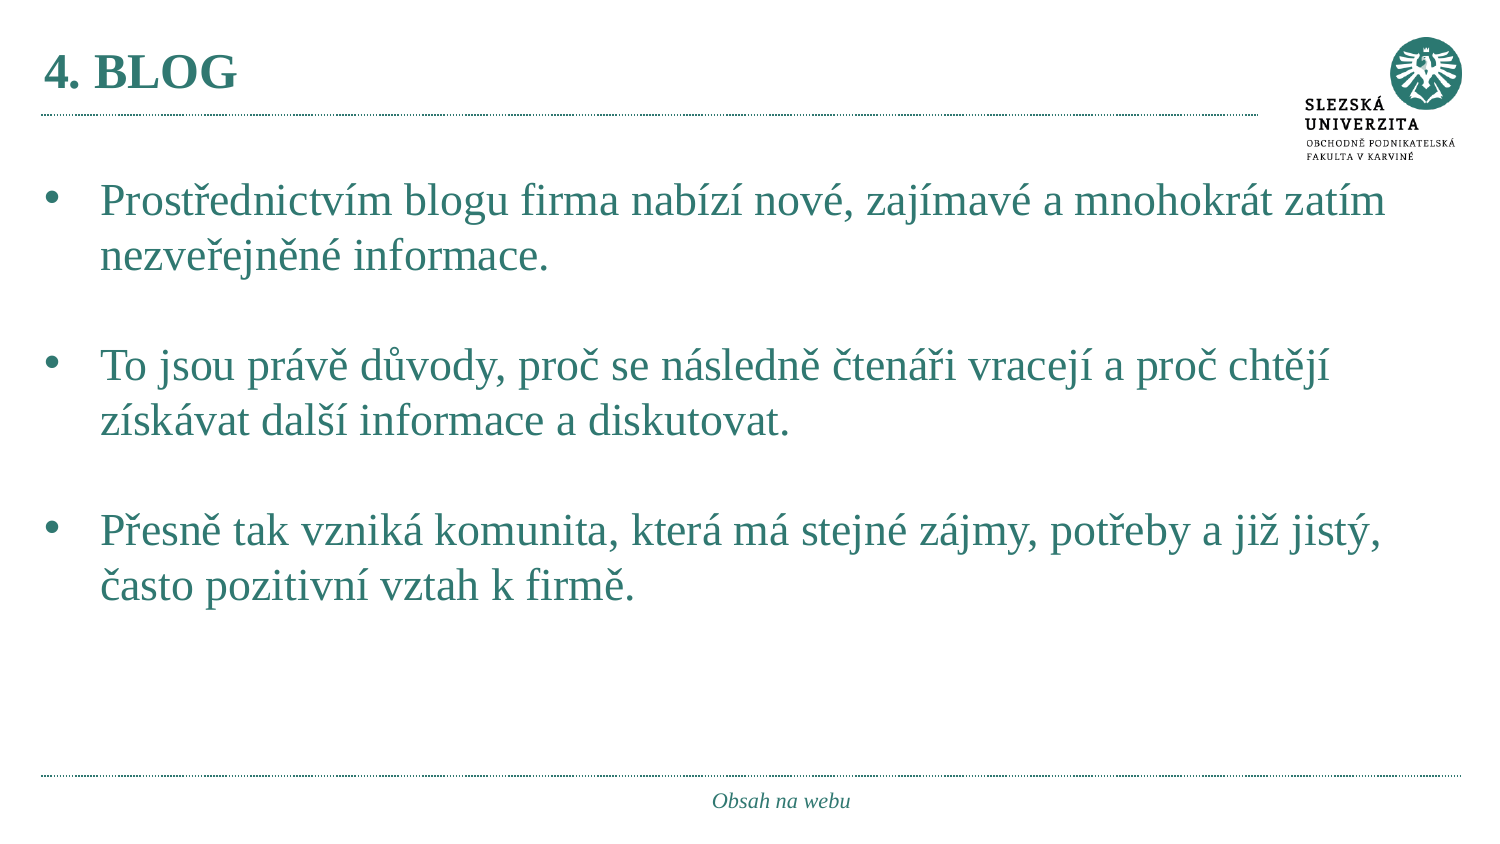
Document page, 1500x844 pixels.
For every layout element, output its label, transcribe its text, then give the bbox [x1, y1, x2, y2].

title 4. BLOG [29, 31, 1306, 115]
text_box Obsah na webu [371, 776, 1191, 822]
picture [1305, 37, 1462, 160]
text_box Prostřednictvím blogu firma nabízí nové, zajímavé a mnohokrát zatím nezveřejněné informace. To jsou právě důvody, proč se následně čtenáři vracejí a proč chtějí získávat další informace a diskutovat. Přesně tak vzniká komunita, která má stejné zájmy, potřeby a již jistý, často pozitivní vztah k firmě. [29, 161, 1471, 617]
